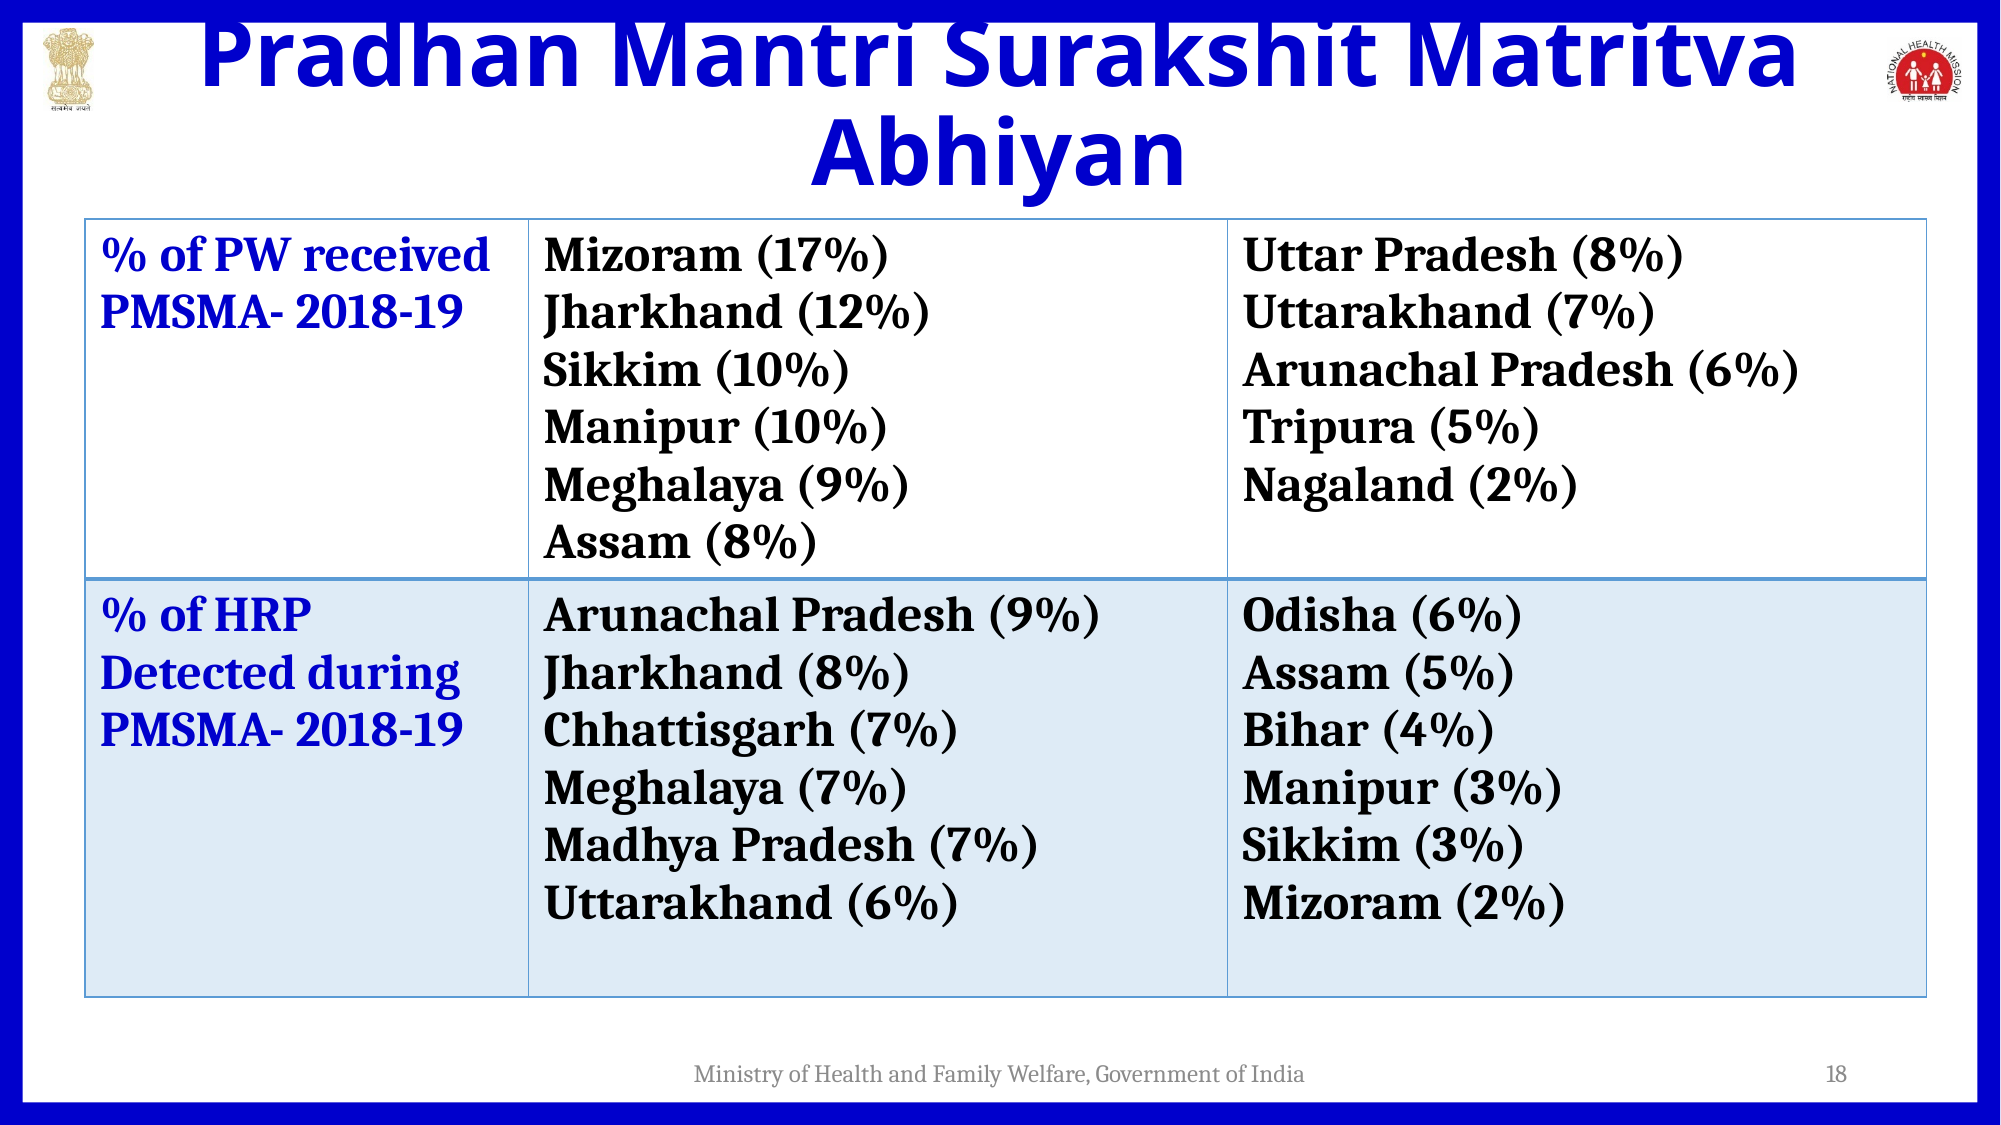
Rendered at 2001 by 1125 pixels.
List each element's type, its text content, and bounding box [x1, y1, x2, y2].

title Pradhan Mantri Surakshit Matritva Abhiyan [137, 38, 1863, 175]
table_cell % of HRP Detected during PMSMA- 2018-19 [86, 581, 528, 996]
table_header Mizoram (17%) Jharkhand (12%) Sikkim (10%) Manipur (10%) Meghalaya (9%) Assam (8%) [529, 220, 1227, 577]
table_cell Odisha (6%) Assam (5%) Bihar (4%) Manipur (3%) Sikkim (3%) Mizoram (2%) [1228, 581, 1926, 996]
picture [43, 28, 94, 111]
footer Ministry of Health and Family Welfare, Government of India [662, 1042, 1338, 1103]
table_header % of PW received PMSMA- 2018-19 [86, 220, 528, 577]
table_header Uttar Pradesh (8%) Uttarakhand (7%) Arunachal Pradesh (6%) Tripura (5%) Nagaland (2%) [1228, 220, 1926, 577]
picture [1887, 37, 1962, 102]
table_cell Arunachal Pradesh (9%) Jharkhand (8%) Chhattisgarh (7%) Meghalaya (7%) Madhya Pradesh (7%) Uttarakhand (6%) [529, 581, 1227, 996]
slide_number 18 [1412, 1042, 1863, 1103]
